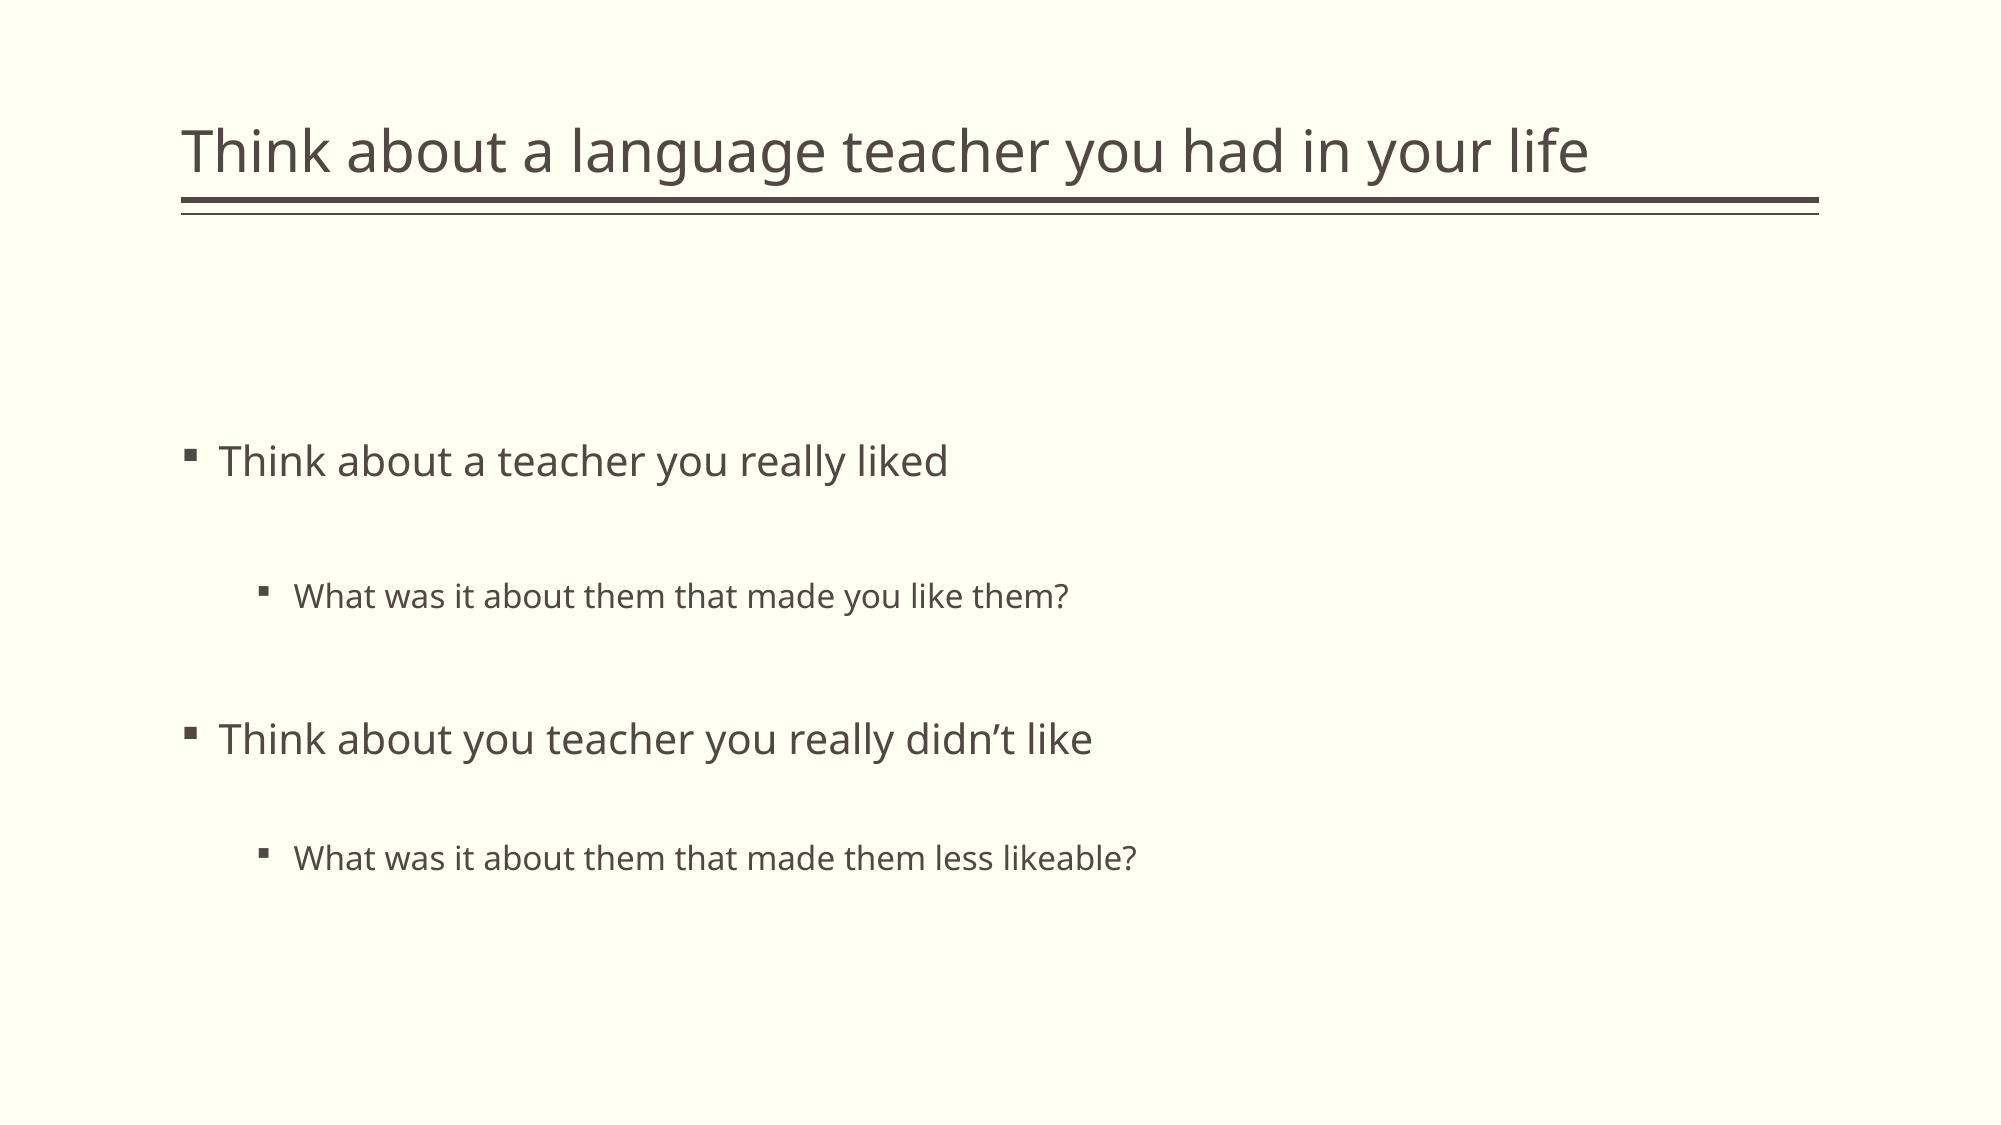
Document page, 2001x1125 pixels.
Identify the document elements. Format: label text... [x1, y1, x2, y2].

title Think about a language teacher you had in your life [181, 12, 1819, 193]
list Think about a teacher you really liked What was it about them that made you like them? Think about you teacher you really didn’t like What was it about them that made them less likeable? [181, 262, 1819, 1013]
